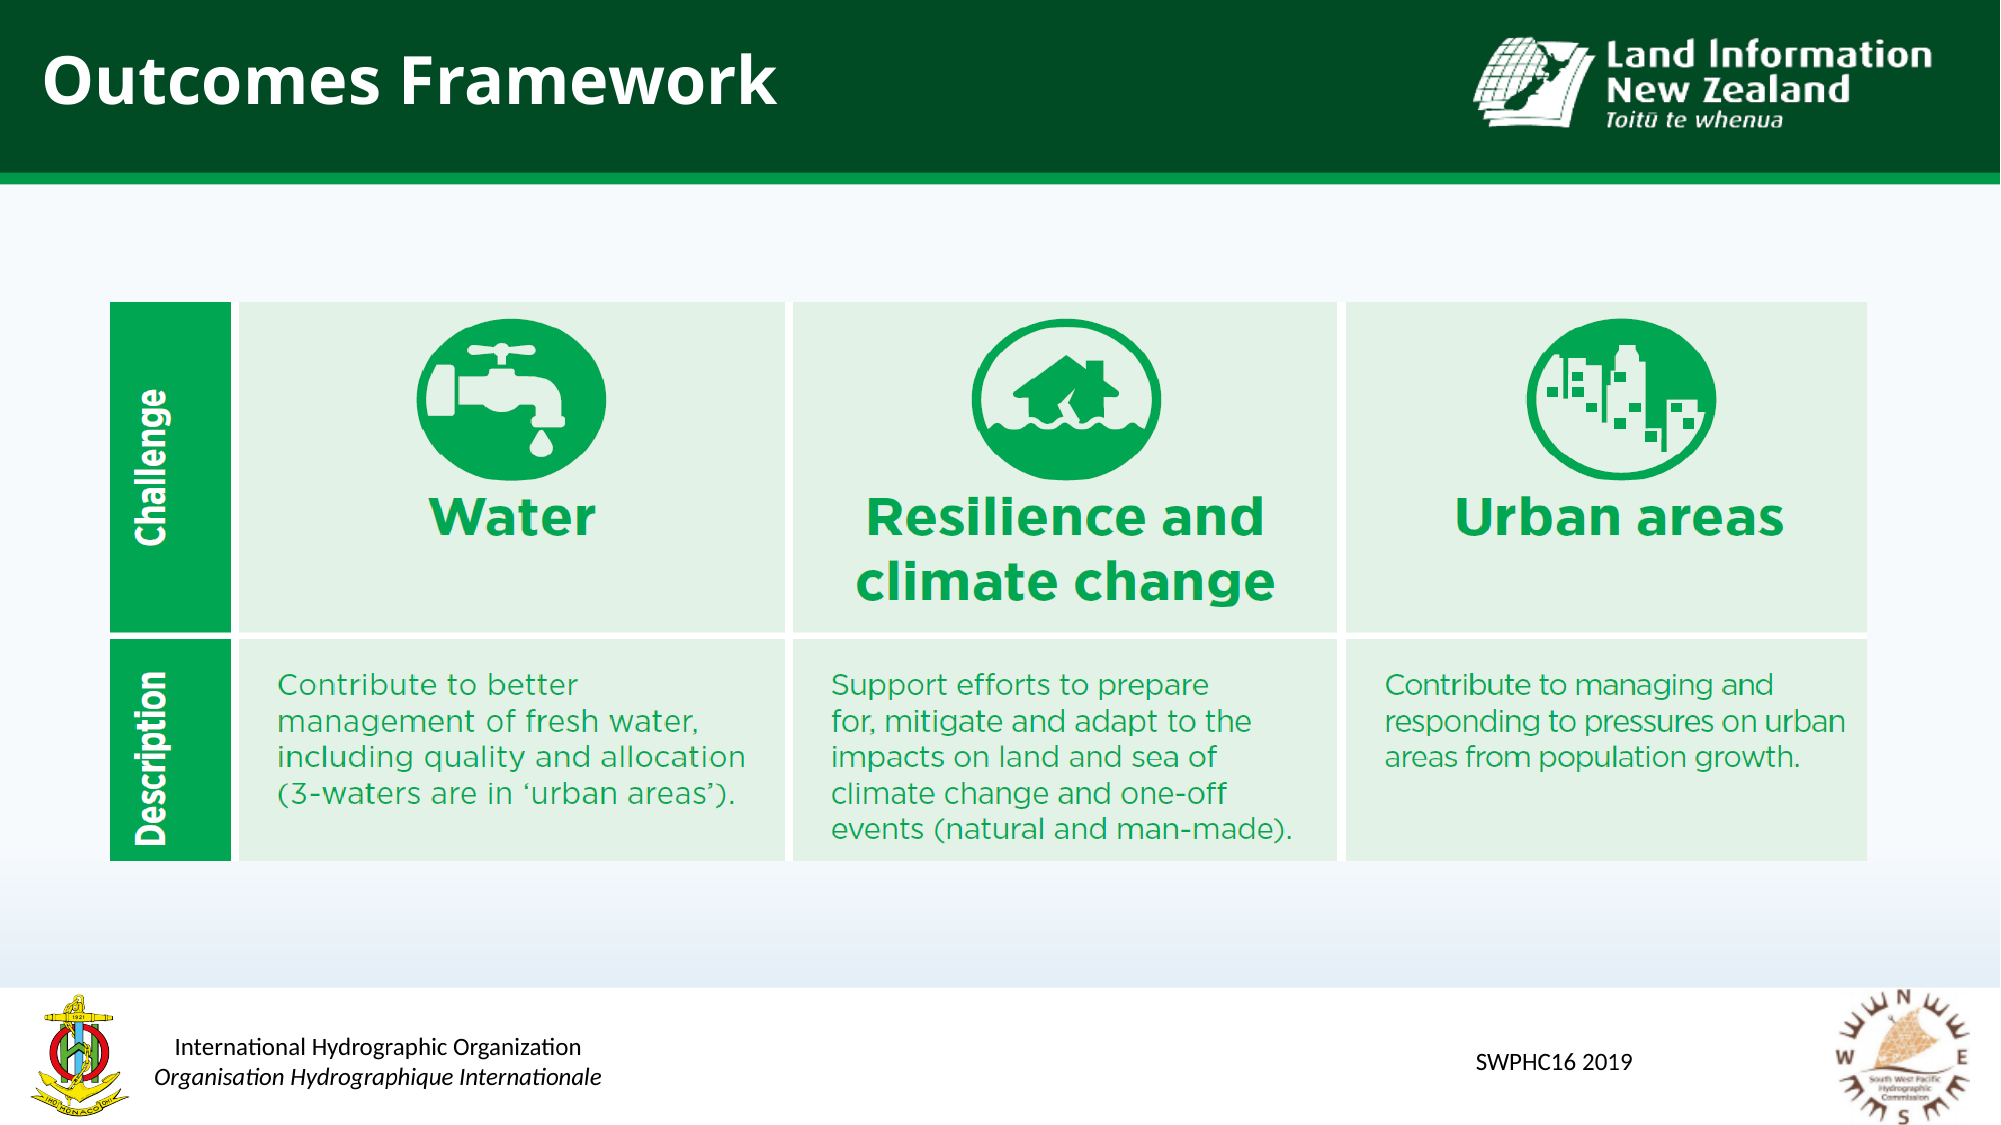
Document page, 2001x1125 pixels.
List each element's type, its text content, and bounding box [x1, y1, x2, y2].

text_box Outcomes Framework [41, 30, 1456, 126]
picture [110, 302, 1867, 861]
picture [1456, 16, 1945, 147]
picture [1835, 989, 1970, 1125]
text_box [0, 174, 2000, 185]
text_box [0, 0, 2000, 174]
picture [22, 990, 134, 1125]
